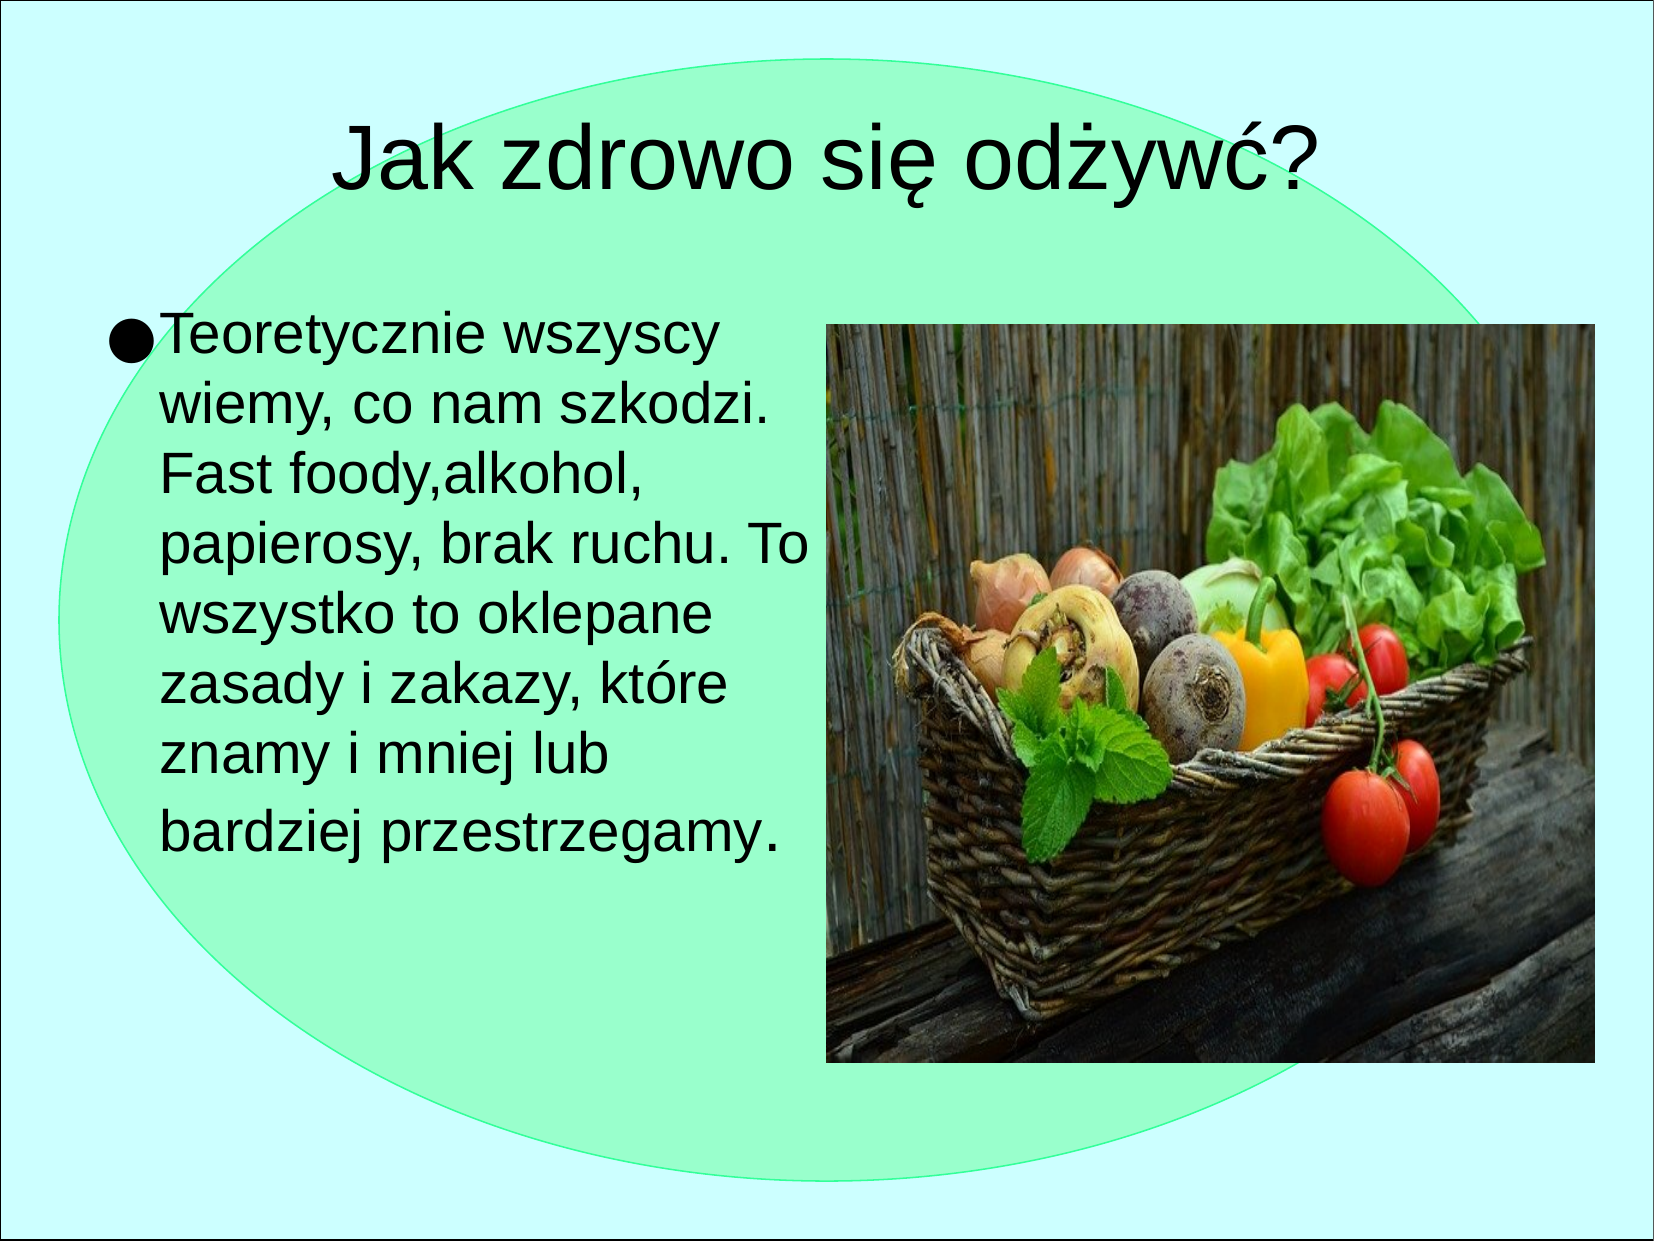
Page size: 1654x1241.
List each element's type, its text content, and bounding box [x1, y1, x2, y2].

text_box Teoretycznie wszyscy wiemy, co nam szkodzi. Fast foody,alkohol, papierosy, brak ruchu. To wszystko to oklepane zasady i zakazy, które znamy i mniej lub bardziej przestrzegamy. [88, 295, 815, 1093]
text_box [0, 0, 1654, 1241]
text_box [58, 467, 88, 773]
text_box [200, 257, 1478, 1182]
picture [826, 324, 1595, 1064]
text_box Jak zdrowo się odżywć? [82, 49, 1571, 257]
